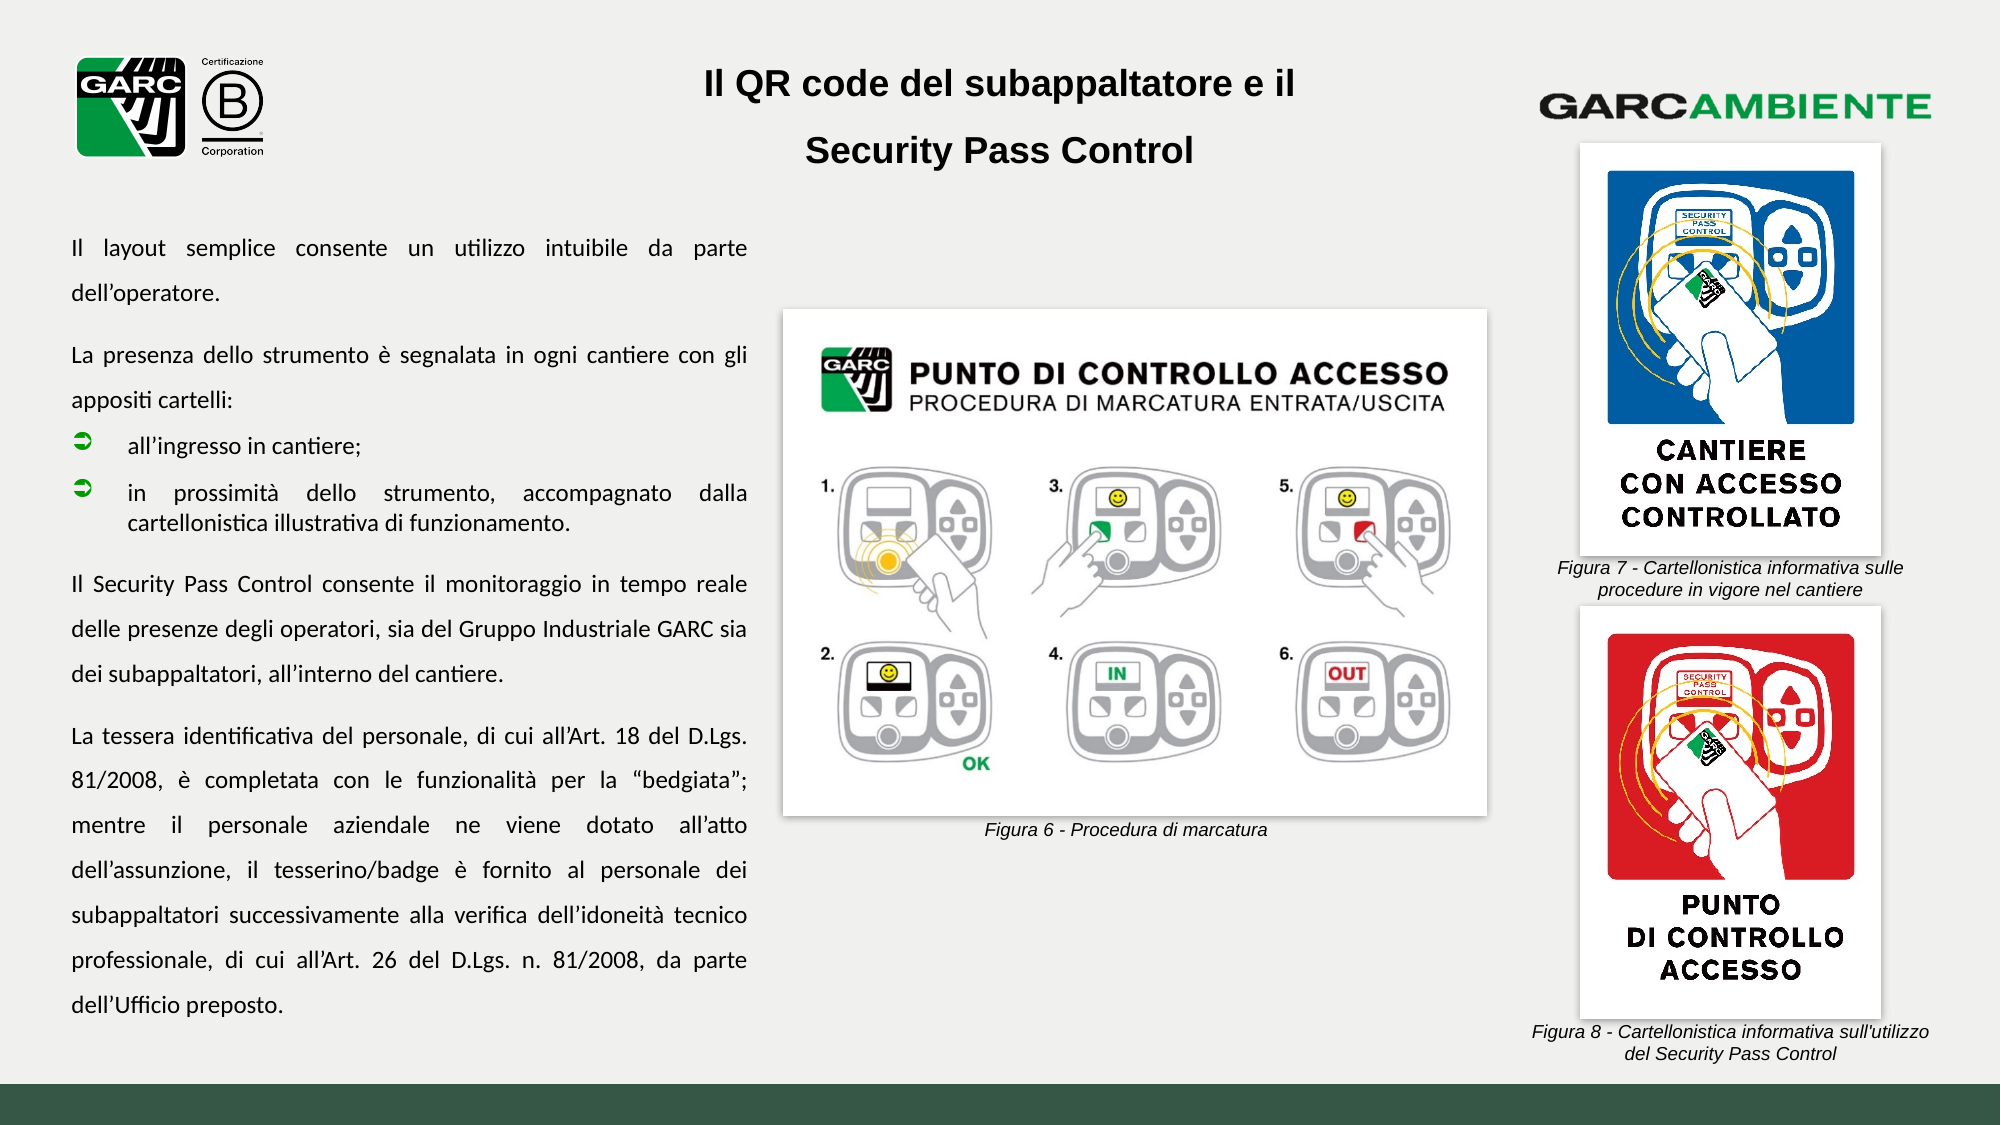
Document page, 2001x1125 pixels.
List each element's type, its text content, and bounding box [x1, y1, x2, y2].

picture [1533, 80, 1940, 134]
text_box Figura 7 - Cartellonistica informativa sulle procedure in vigore nel cantiere [1498, 547, 1963, 608]
picture [60, 36, 278, 177]
text_box [0, 1084, 2000, 1125]
text_box Figura 8 - Cartellonistica informativa sull'utilizzo del Security Pass Control [1508, 1012, 1953, 1072]
picture [1594, 157, 1867, 542]
picture [1594, 620, 1867, 1005]
text_box Il layout semplice consente un utilizzo intuibile da parte dell’operatore. La presenza dello strumento è segnalata in ogni cantiere con gli appositi cartelli: all’ingresso in cantiere; in prossimità dello strumento, accompagnato dalla cartellonistica illustrativa di funzionamento. Il Security Pass Control consente il monitoraggio in tempo reale delle presenze degli operatori, sia del Gruppo Industriale GARC sia dei subappaltatori, all’interno del cantiere. La tessera identificativa del personale, di cui all’Art. 18 del D.Lgs. 81/2008, è completata con le funzionalità per la “bedgiata”; mentre il personale aziendale ne viene dotato all’atto dell’assunzione, il tesserino/badge è fornito al personale dei subappaltatori successivamente alla verifica dell’idoneità tecnico professionale, di cui all’Art. 26 del D.Lgs. n. 81/2008, da parte dell’Ufficio preposto. [56, 209, 764, 1026]
text_box Figura 6 - Procedura di marcatura [797, 810, 1455, 848]
picture [797, 323, 1473, 801]
text_box Il QR code del subappaltatore e il Security Pass Control [671, 28, 1329, 179]
